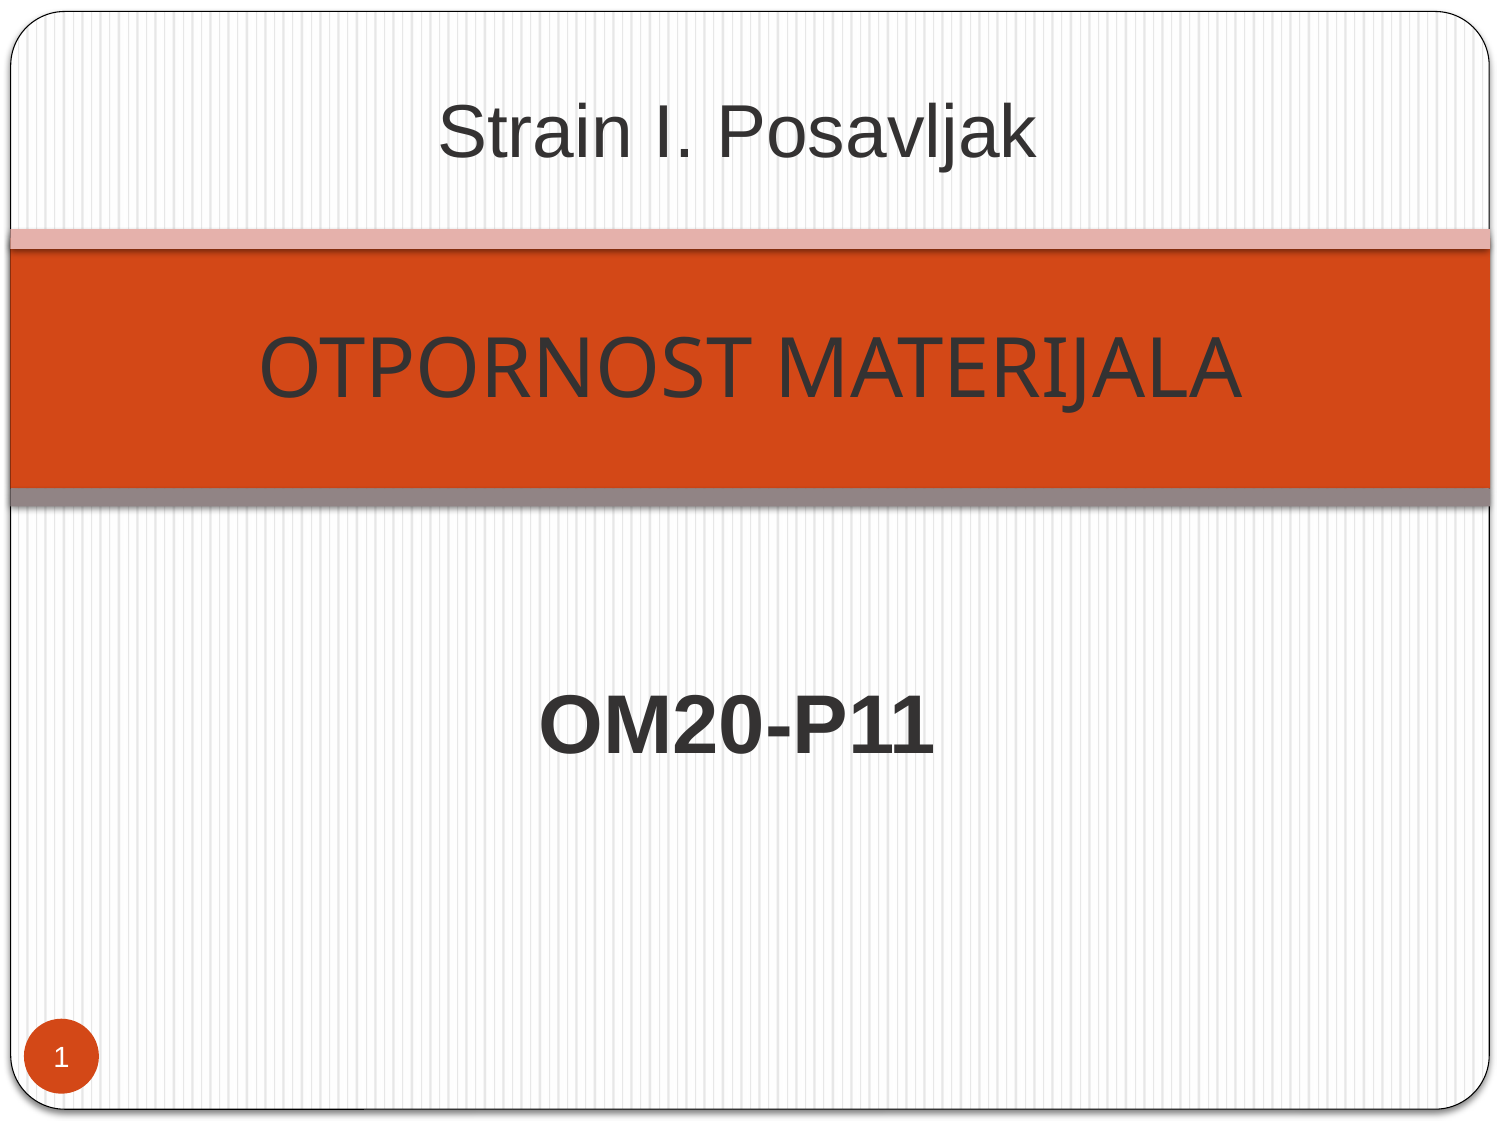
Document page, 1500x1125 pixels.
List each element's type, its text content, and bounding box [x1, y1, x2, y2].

slide_number 1 [23, 1018, 99, 1094]
subtitle OM20-P11 [212, 662, 1263, 788]
text_box Strain I. Posavljak [212, 75, 1263, 200]
title OTPORNOST MATERIJALA [75, 247, 1425, 489]
